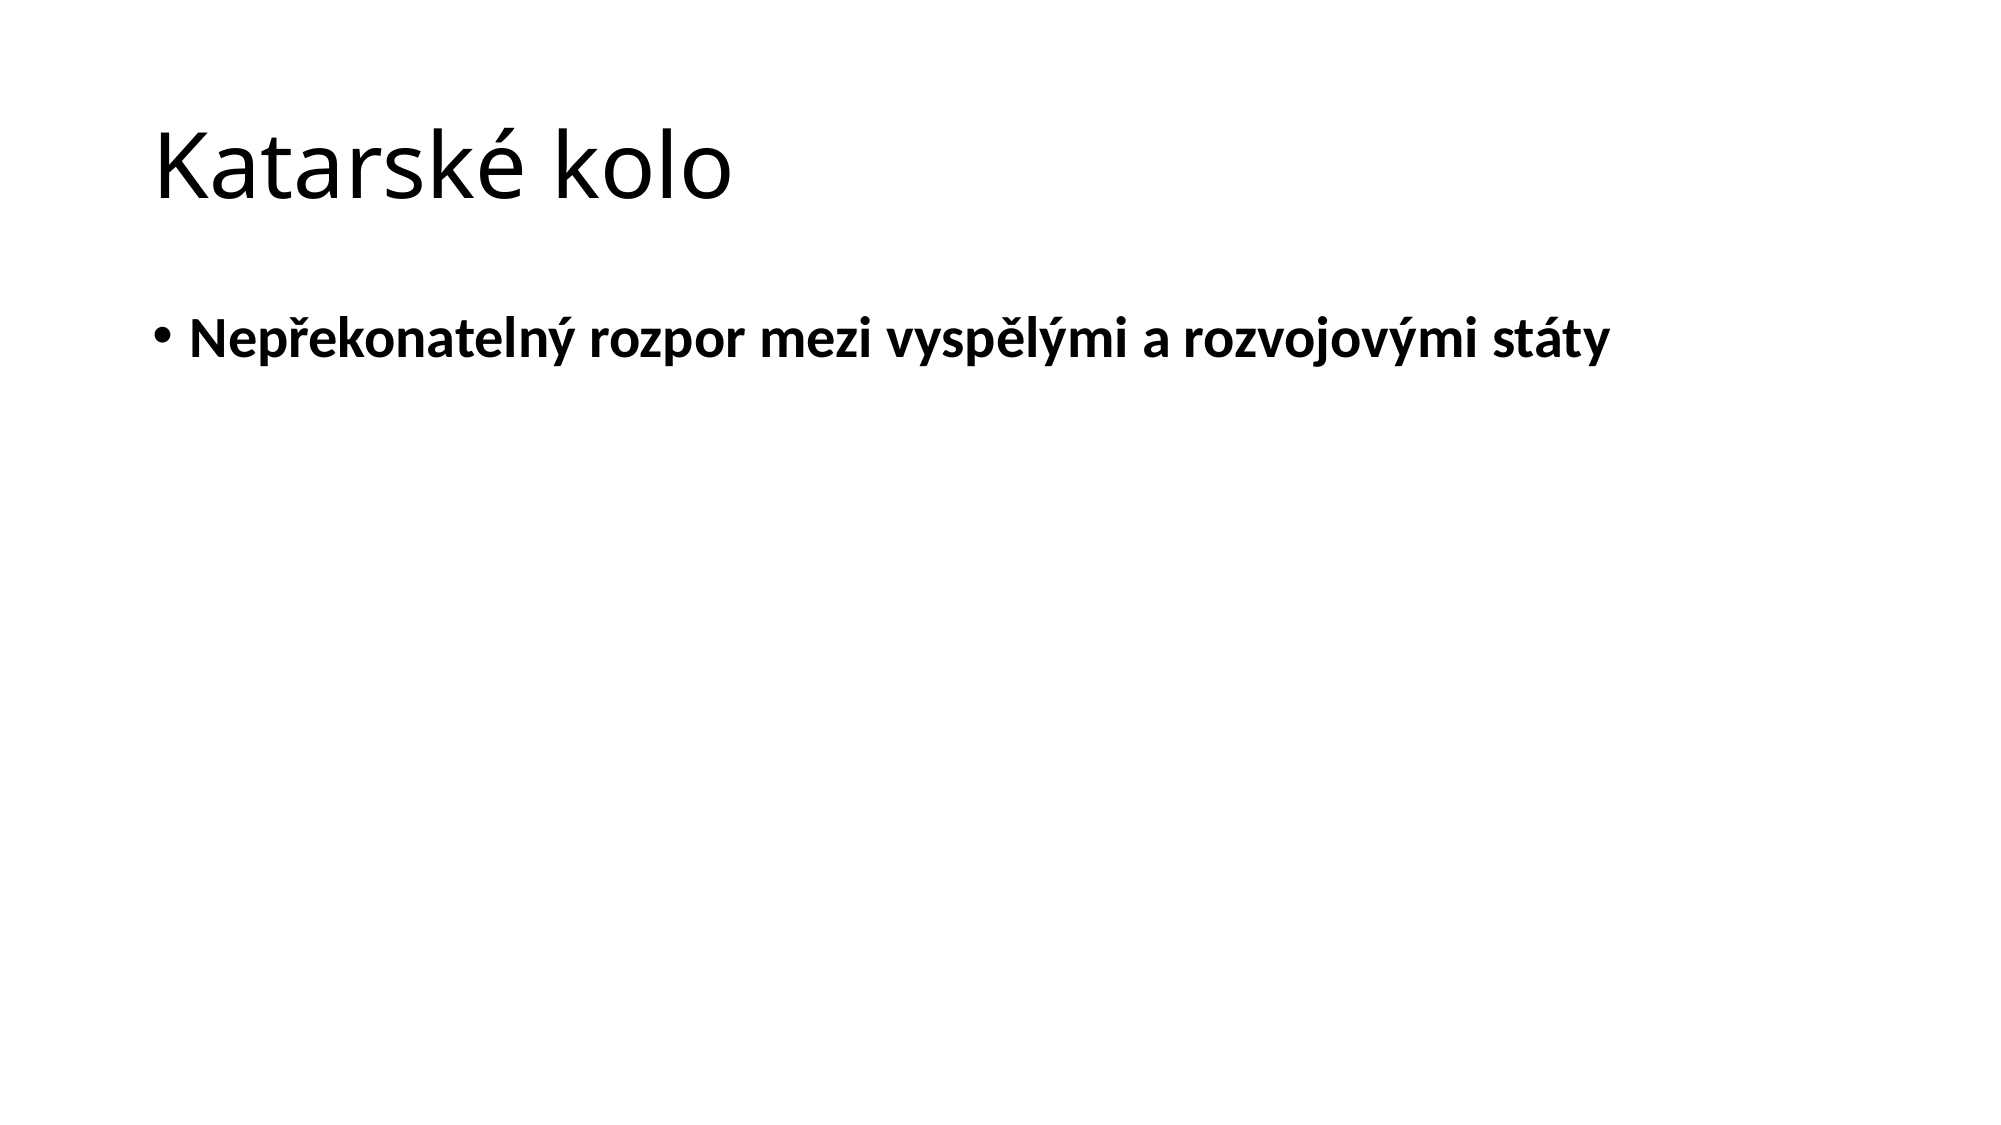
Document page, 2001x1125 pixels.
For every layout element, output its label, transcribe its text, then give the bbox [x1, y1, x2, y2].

title Katarské kolo [137, 59, 1863, 278]
list Nepřekonatelný rozpor mezi vyspělými a rozvojovými státy [137, 299, 1863, 1014]
